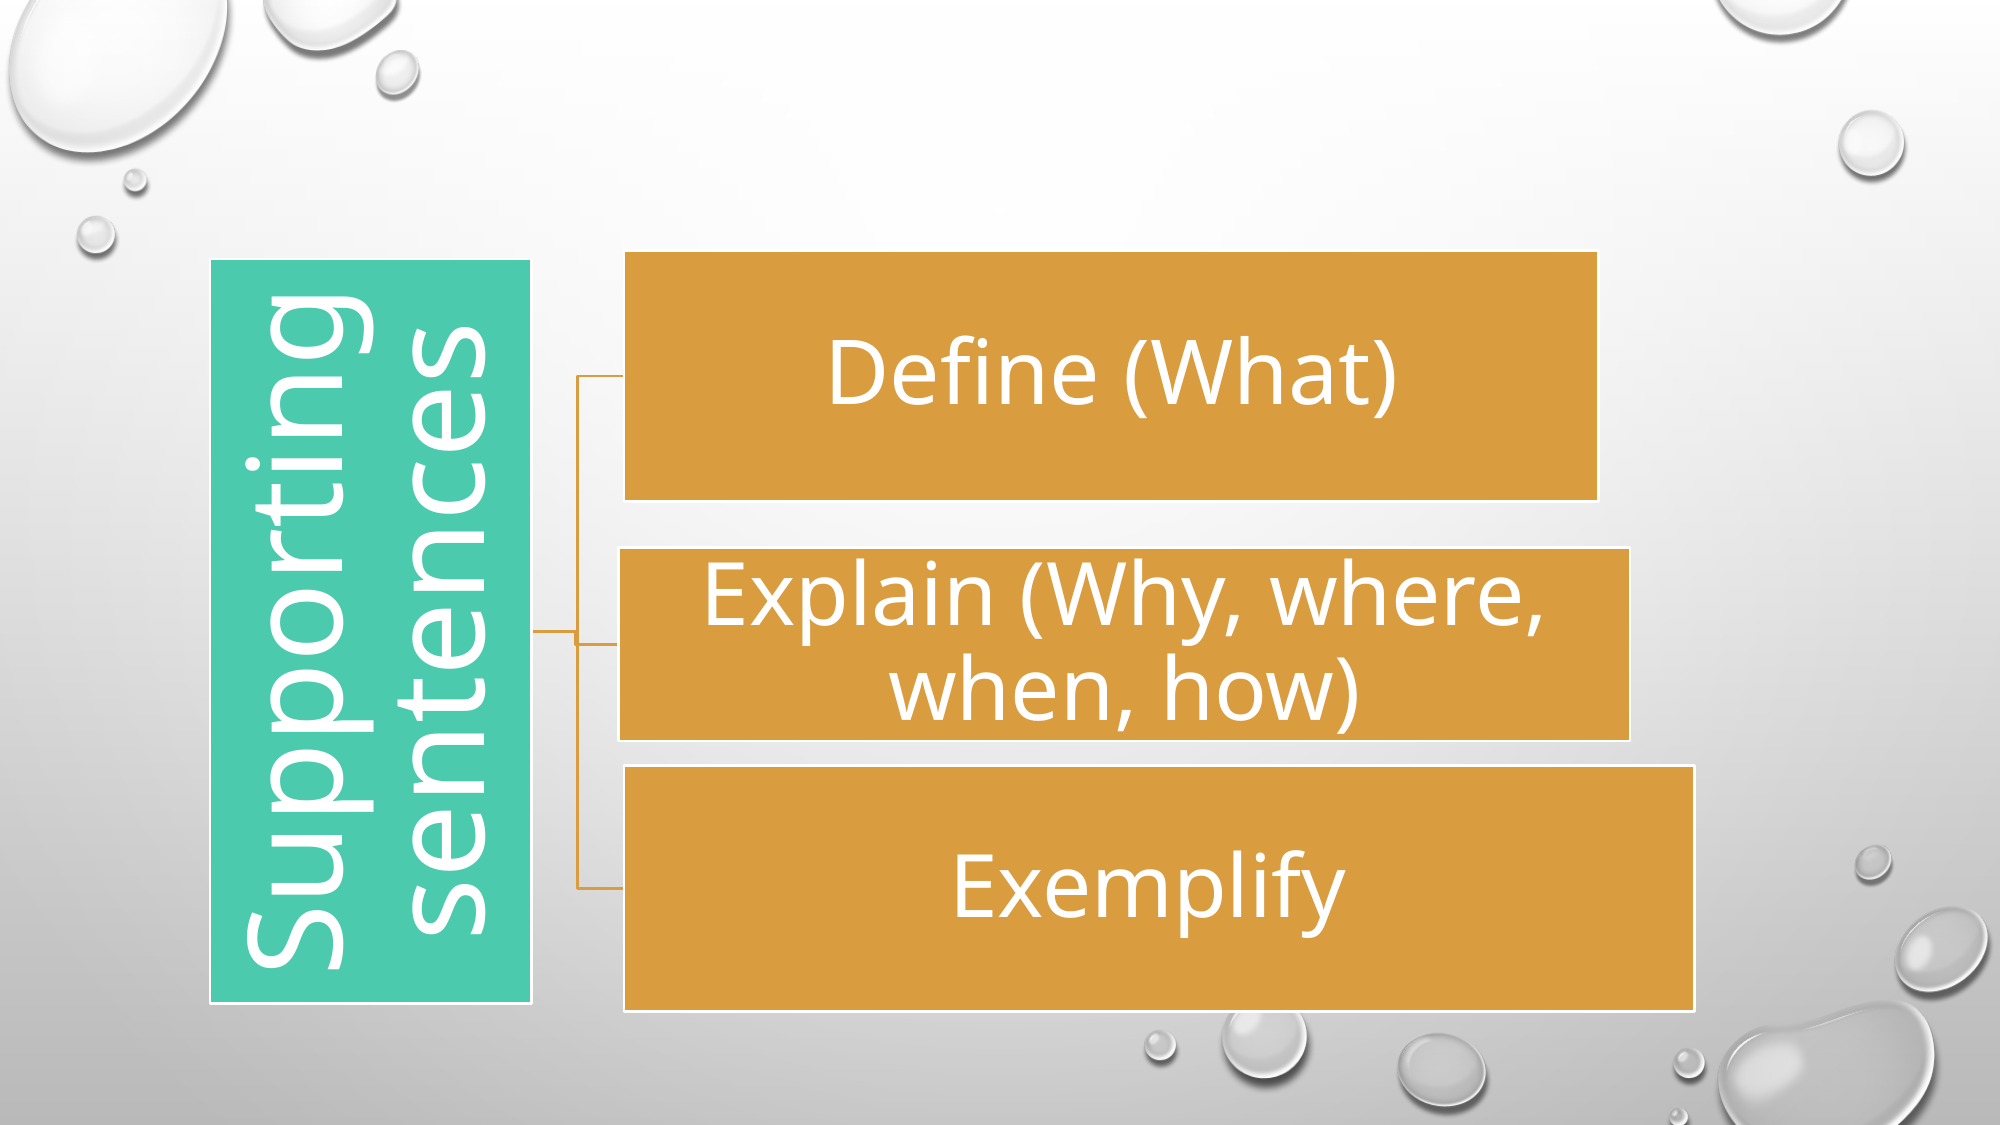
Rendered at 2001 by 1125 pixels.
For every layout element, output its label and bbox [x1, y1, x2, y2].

picture [0, 0, 2000, 1125]
list [104, 250, 1801, 1013]
